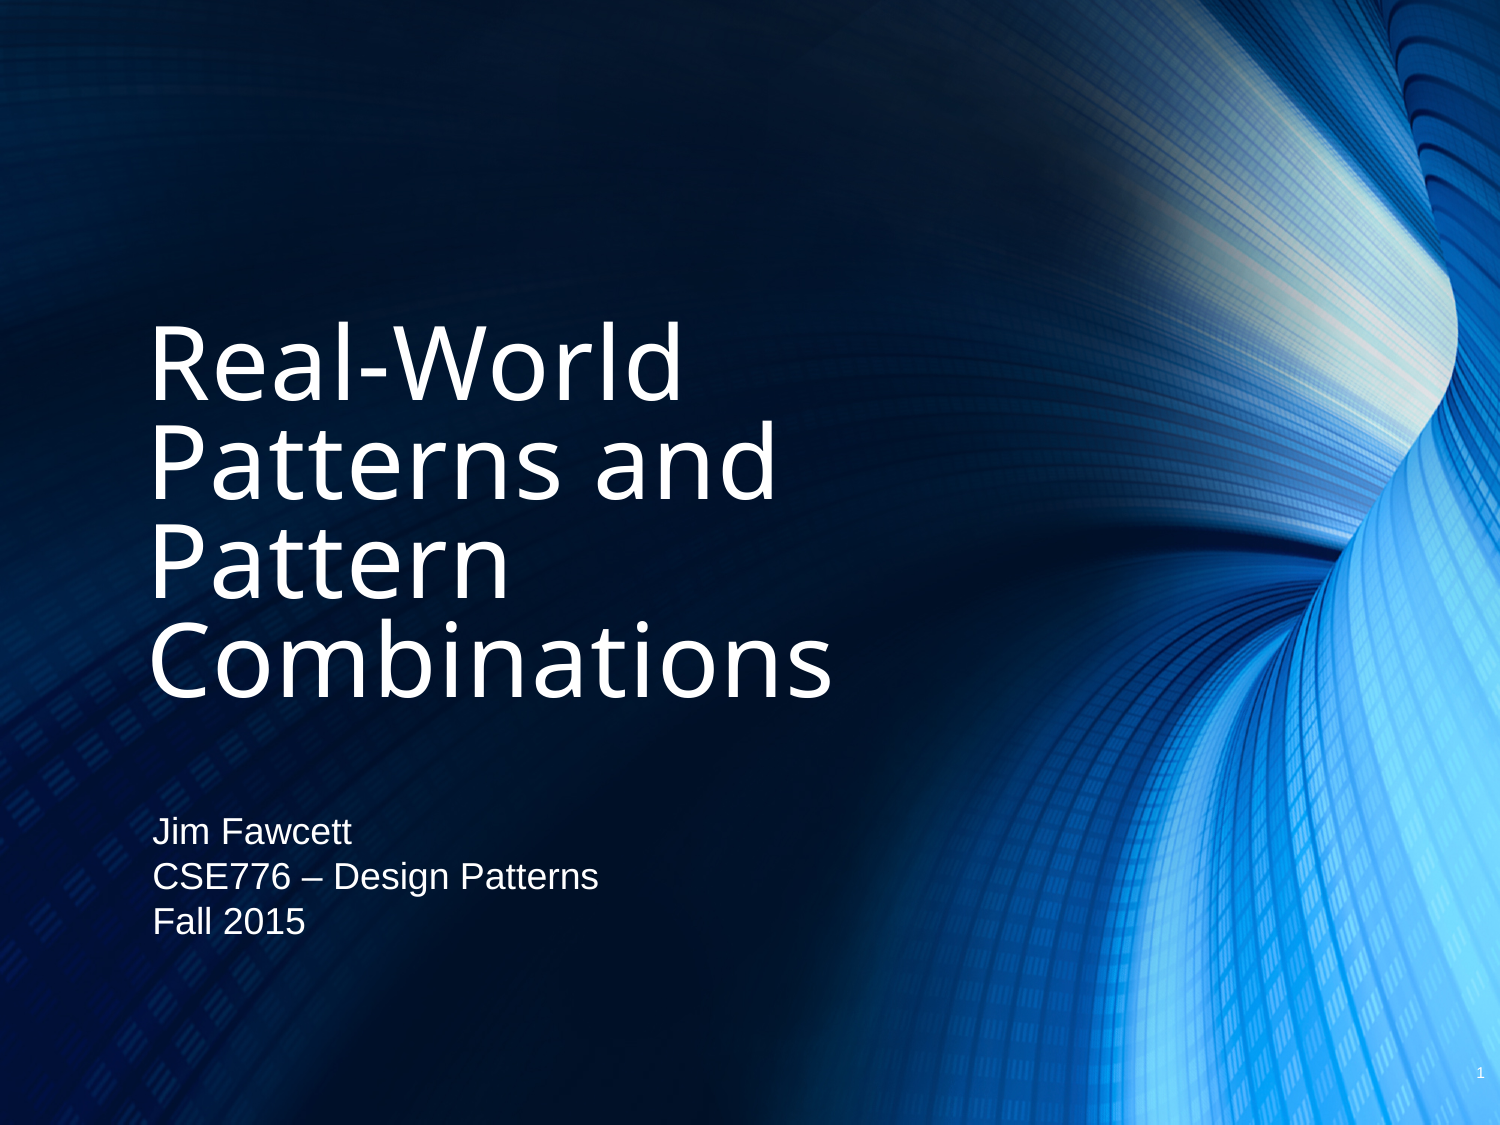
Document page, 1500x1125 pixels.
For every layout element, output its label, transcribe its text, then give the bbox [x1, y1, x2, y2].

picture [0, 0, 1500, 1125]
title Real-World Patterns and Pattern Combinations [131, 299, 1144, 725]
text_box Jim Fawcett CSE776 – Design Patterns Fall 2015 [137, 799, 957, 950]
slide_number 1 [1396, 1050, 1500, 1096]
